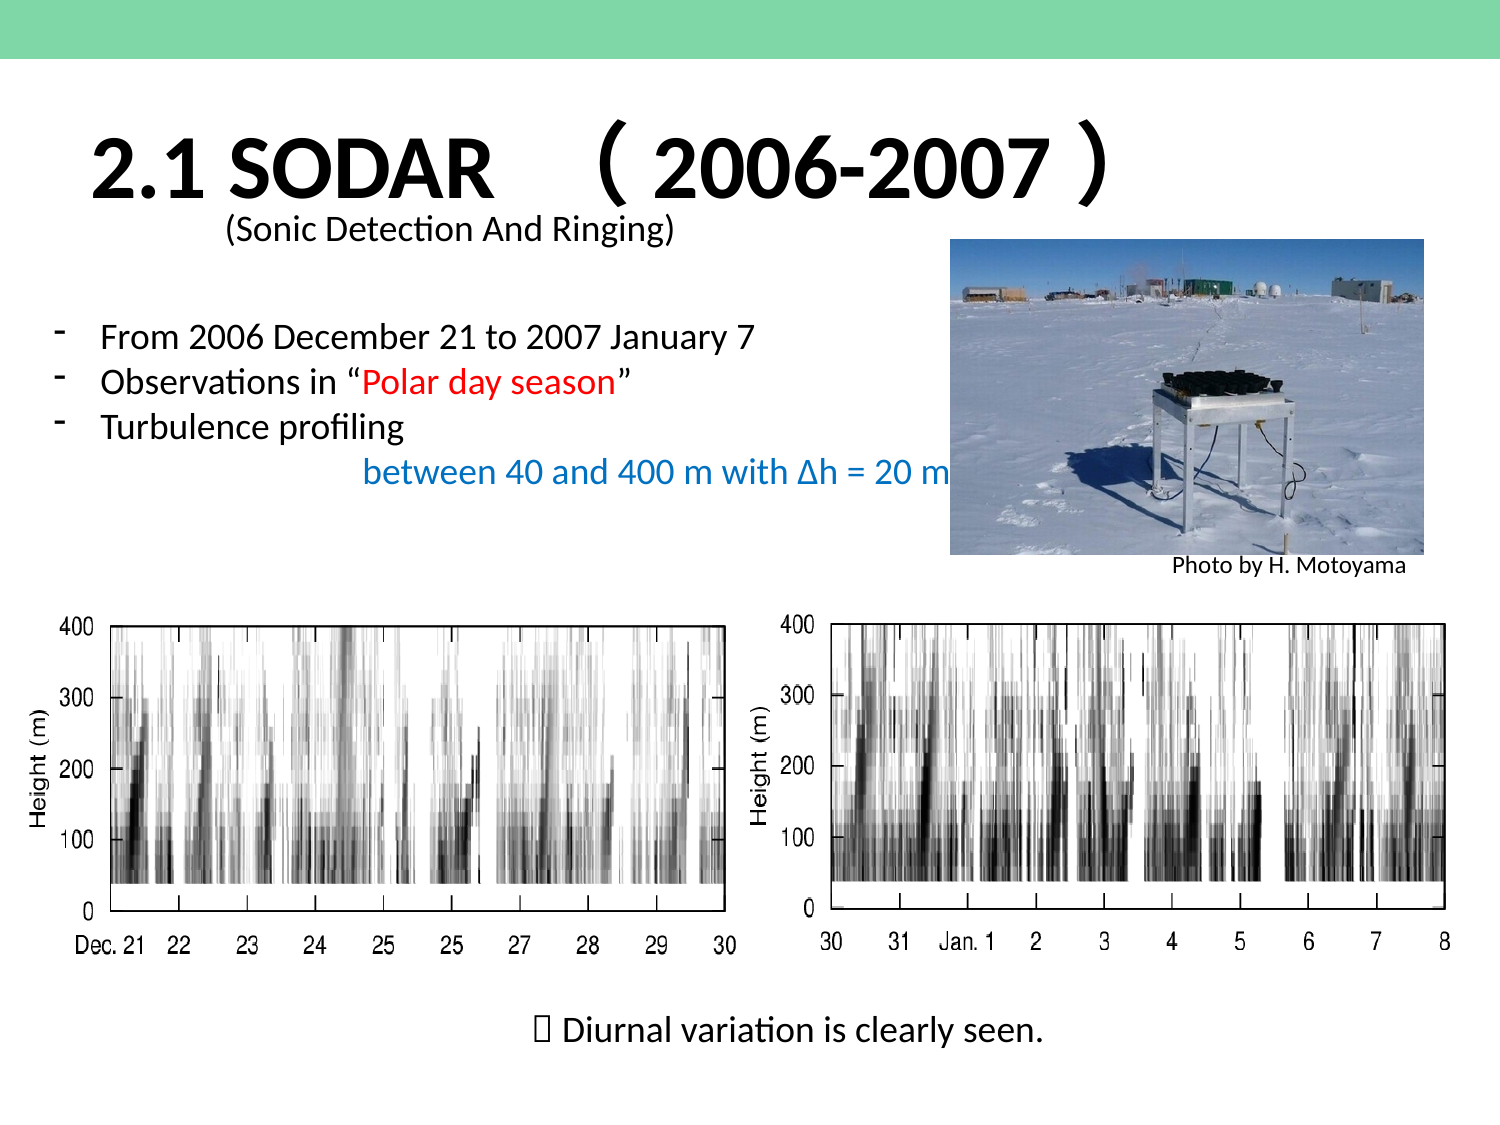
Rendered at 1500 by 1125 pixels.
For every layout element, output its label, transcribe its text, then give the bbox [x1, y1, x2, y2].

picture [950, 238, 1424, 555]
text_box From 2006 December 21 to 2007 January 7 Observations in “Polar day season” Turbulence profiling between 40 and 400 m with Δh = 20 m [38, 304, 945, 500]
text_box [29, 602, 1459, 963]
title 2.1 SODAR （2006-2007） [75, 67, 1425, 256]
text_box  Diurnal variation is clearly seen. [516, 997, 1060, 1058]
text_box [0, 0, 1500, 61]
text_box Photo by H. Motoyama [1157, 562, 1423, 586]
